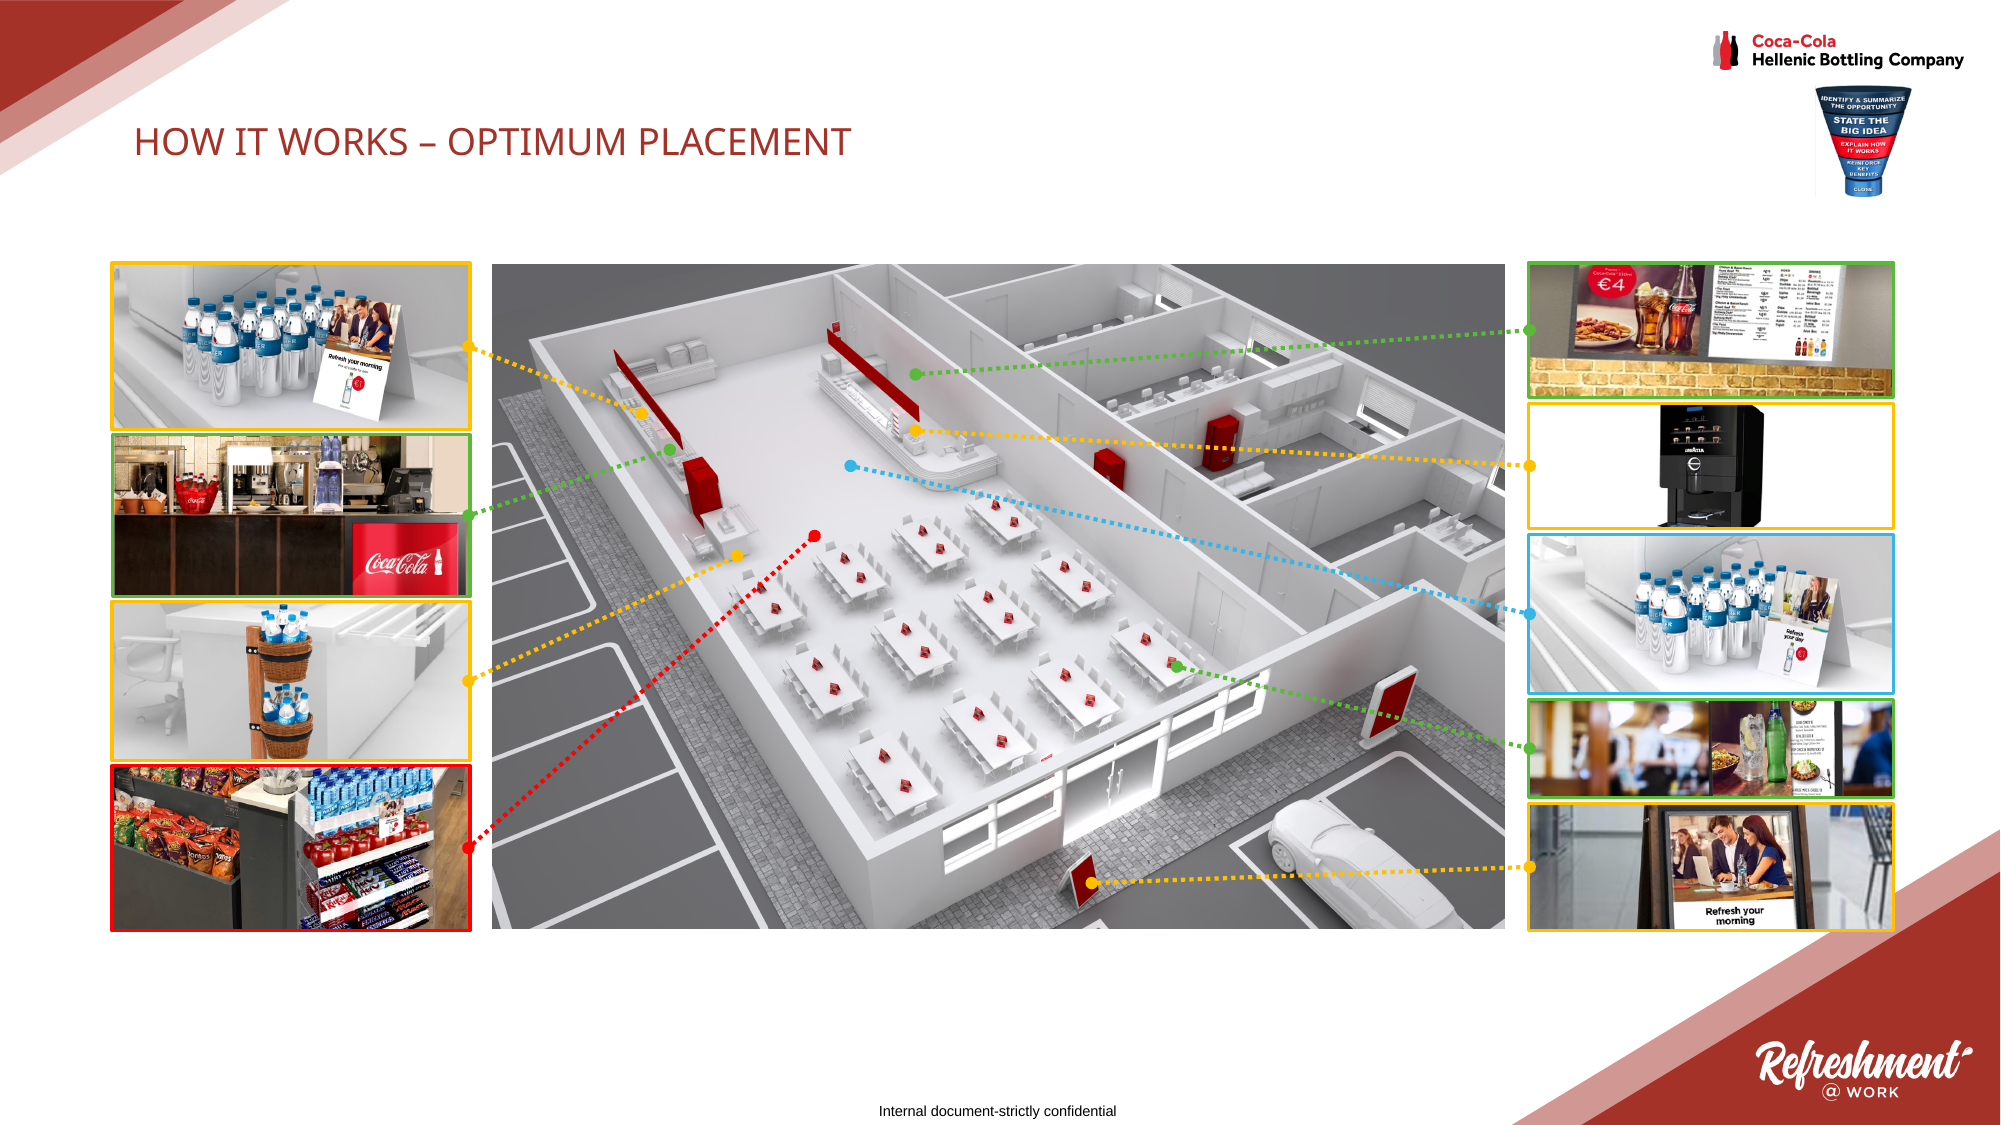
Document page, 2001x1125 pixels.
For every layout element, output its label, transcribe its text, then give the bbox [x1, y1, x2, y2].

picture [1815, 85, 1912, 197]
picture [1713, 31, 1964, 70]
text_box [113, 264, 1892, 929]
picture [1737, 1021, 1990, 1113]
text_box HOW IT WORKS – OPTIMUM PLACEMENT [118, 110, 1805, 171]
